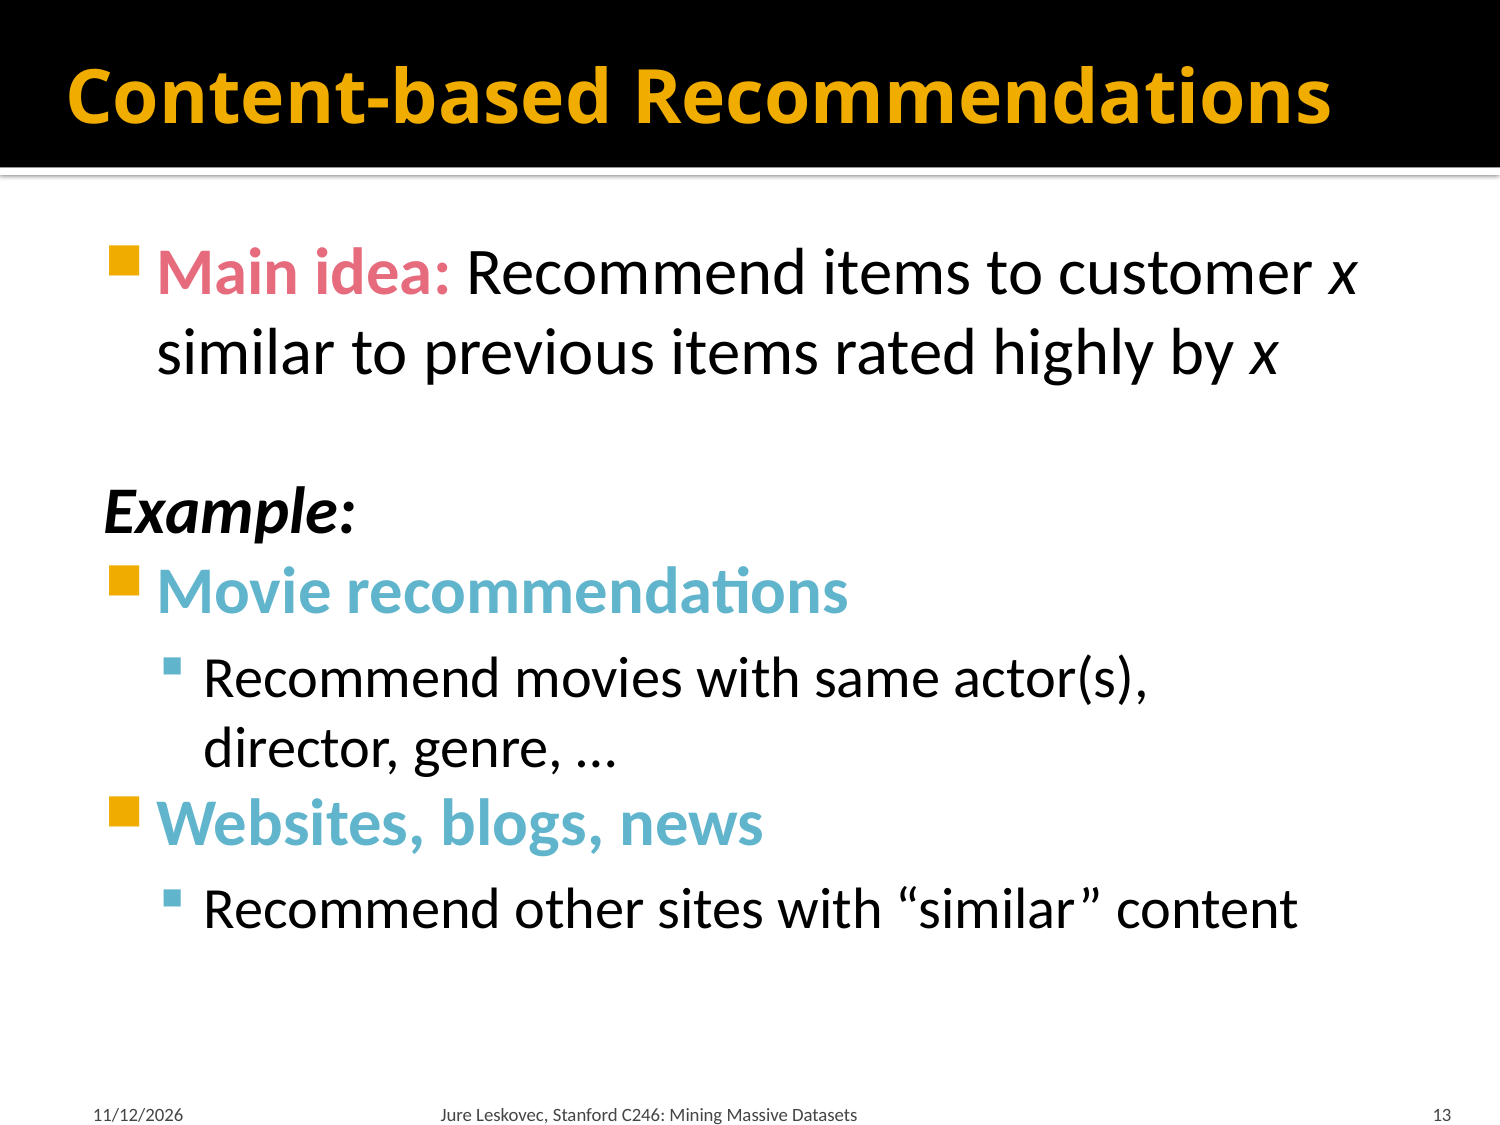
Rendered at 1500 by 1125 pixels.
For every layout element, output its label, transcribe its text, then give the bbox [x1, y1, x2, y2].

title Content-based Recommendations [50, 12, 1500, 175]
slide_number 13 [1345, 1080, 1467, 1125]
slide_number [75, 1080, 425, 1125]
list Main idea: Recommend items to customer x similar to previous items rated highly by x Example: Movie recommendations Recommend movies with same actor(s), director, genre, … Websites, blogs, news Recommend other sites with “similar” content [75, 212, 1425, 1075]
footer Jure Leskovec, Stanford C246: Mining Massive Datasets [433, 1080, 1337, 1125]
